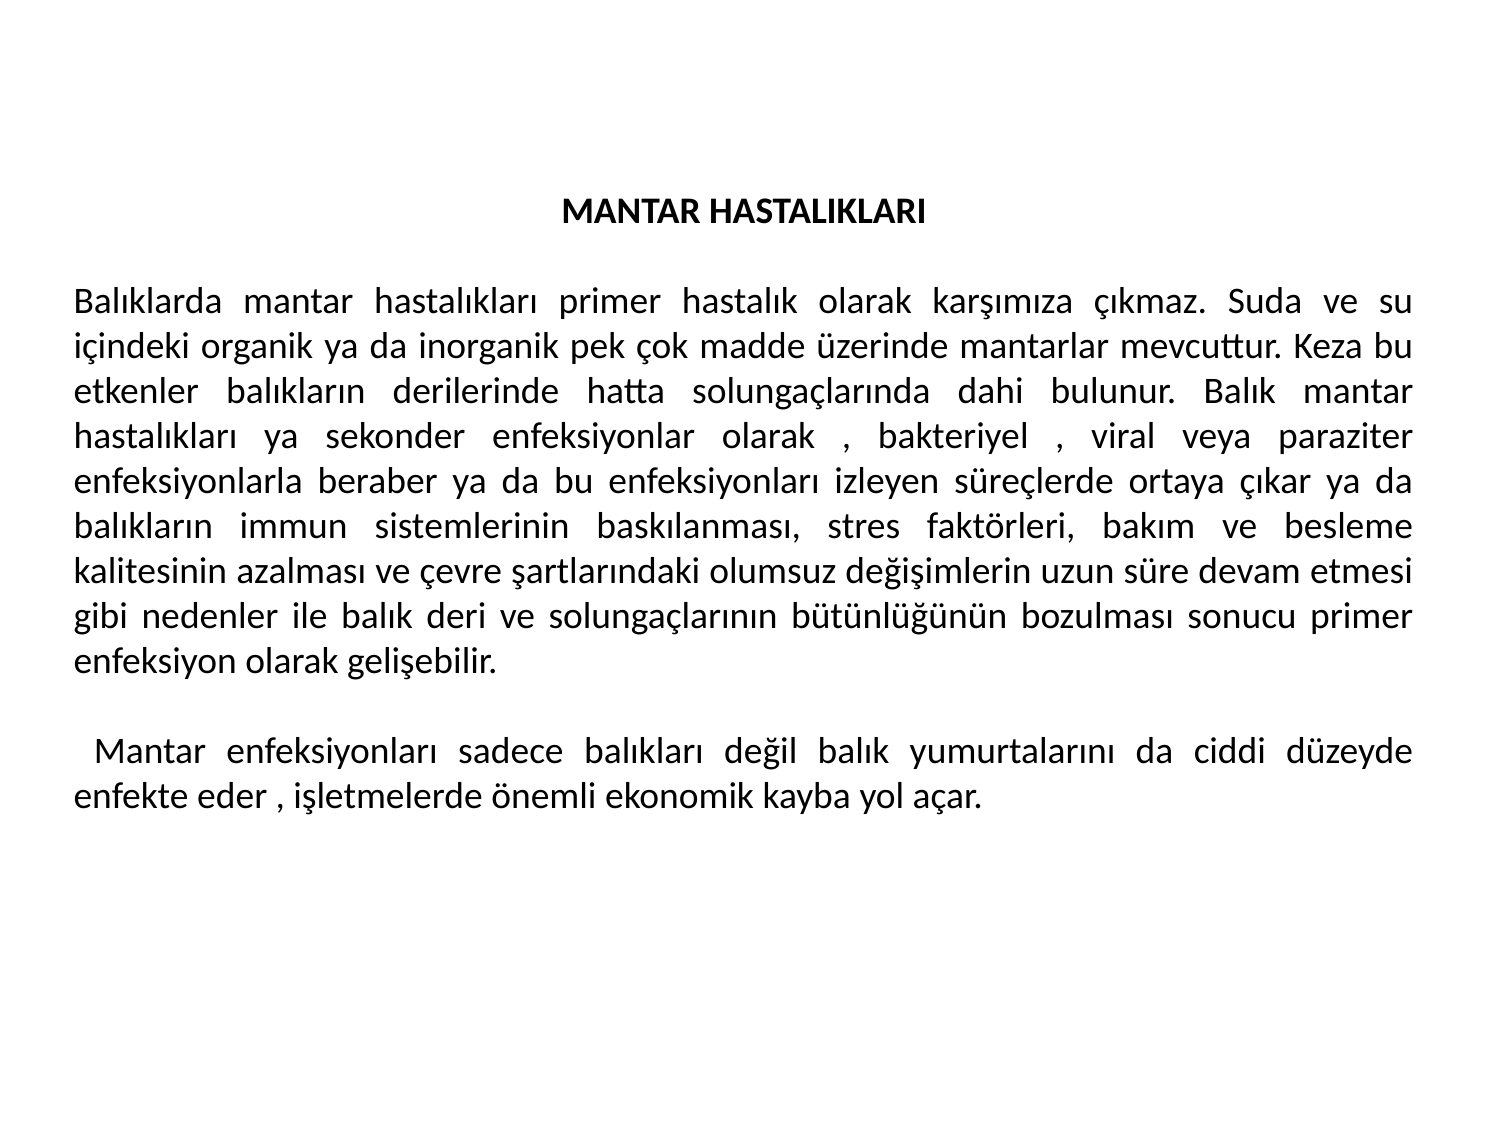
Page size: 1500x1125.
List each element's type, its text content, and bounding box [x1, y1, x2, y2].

text_box MANTAR HASTALIKLARI Balıklarda mantar hastalıkları primer hastalık olarak karşımıza çıkmaz. Suda ve su içindeki organik ya da inorganik pek çok madde üzerinde mantarlar mevcuttur. Keza bu etkenler balıkların derilerinde hatta solungaçlarında dahi bulunur. Balık mantar hastalıkları ya sekonder enfeksiyonlar olarak , bakteriyel , viral veya paraziter enfeksiyonlarla beraber ya da bu enfeksiyonları izleyen süreçlerde ortaya çıkar ya da balıkların immun sistemlerinin baskılanması, stres faktörleri, bakım ve besleme kalitesinin azalması ve çevre şartlarındaki olumsuz değişimlerin uzun süre devam etmesi gibi nedenler ile balık deri ve solungaçlarının bütünlüğünün bozulması sonucu primer enfeksiyon olarak gelişebilir. Mantar enfeksiyonları sadece balıkları değil balık yumurtalarını da ciddi düzeyde enfekte eder , işletmelerde önemli ekonomik kayba yol açar. [58, 178, 1430, 824]
